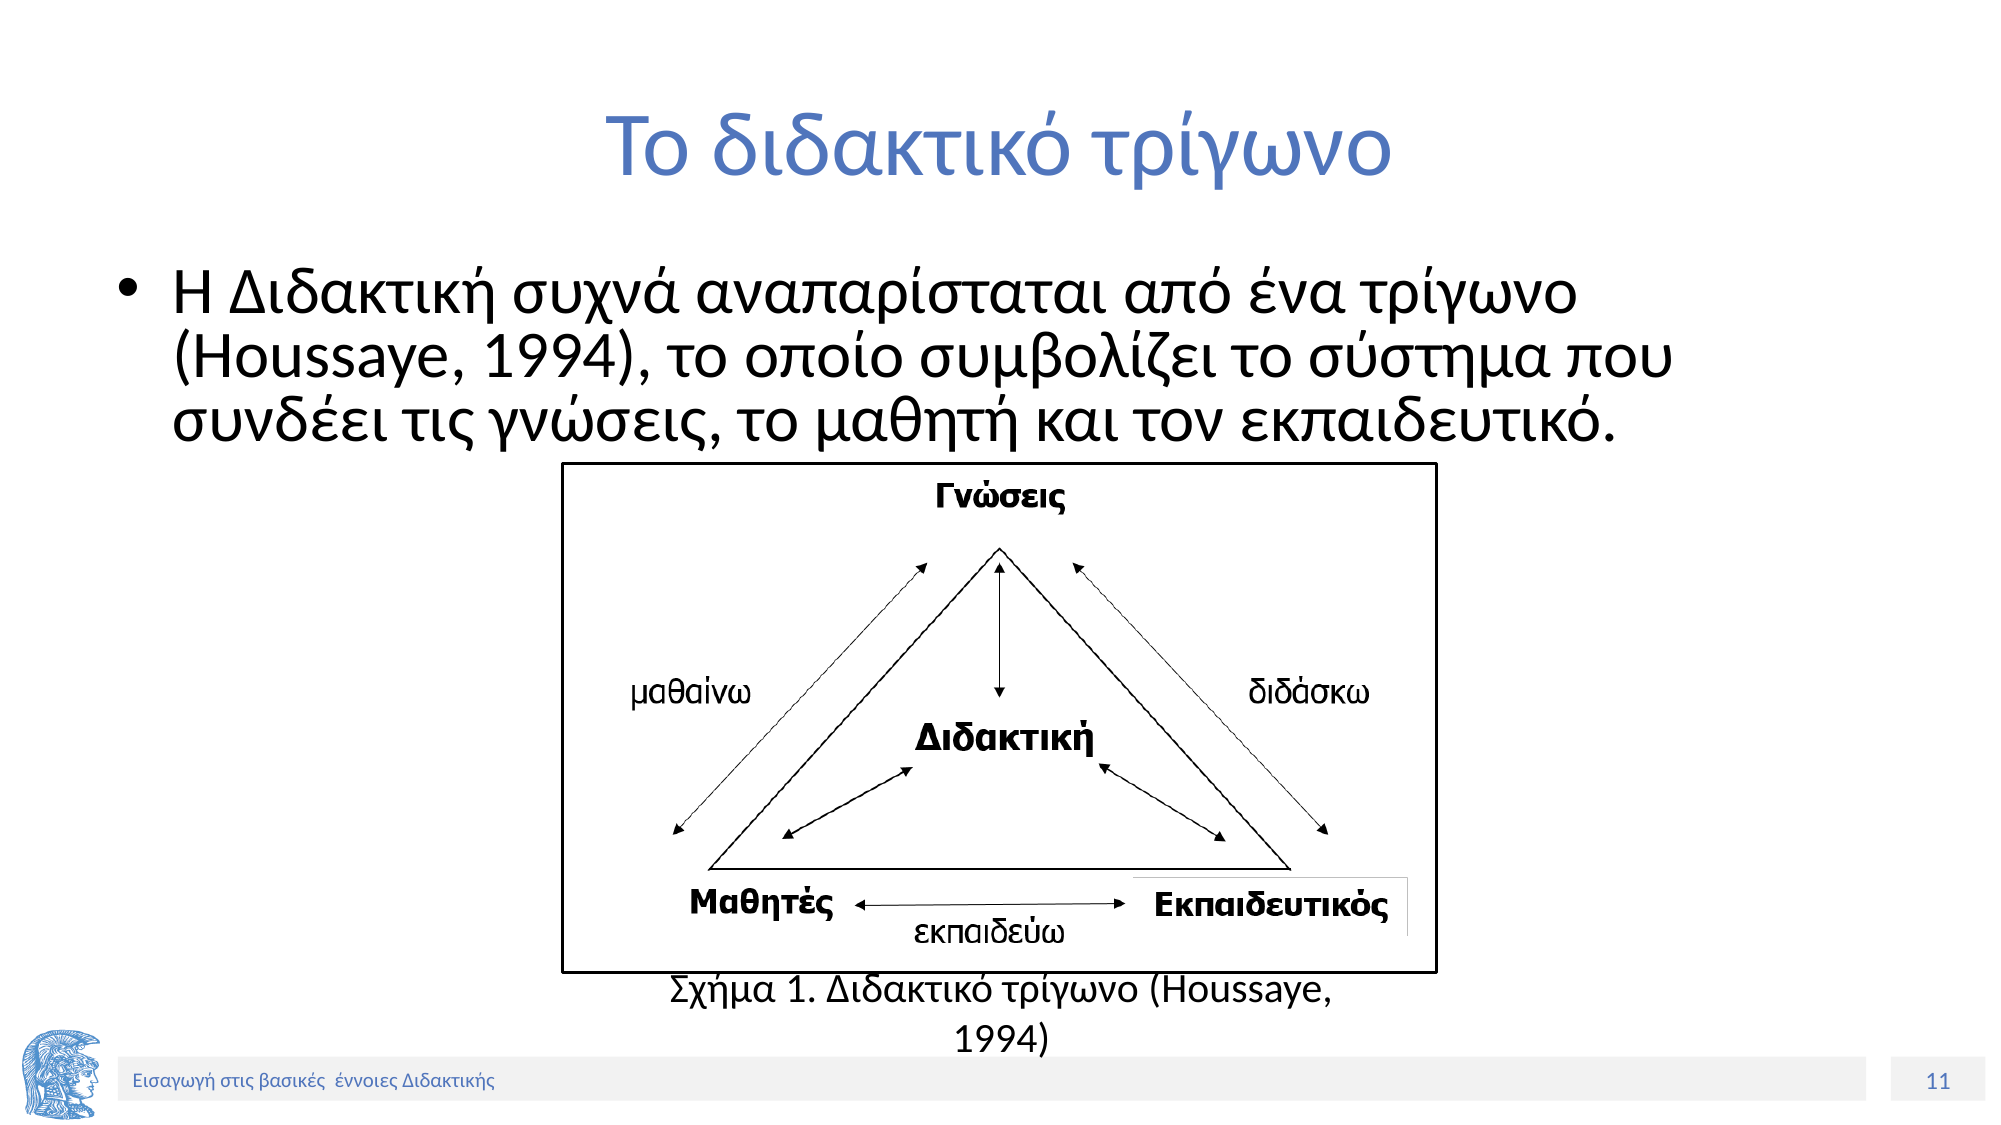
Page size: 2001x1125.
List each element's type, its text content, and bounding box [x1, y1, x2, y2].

title Το διδακτικό τρίγωνο [99, 45, 1900, 233]
text_box Σχήμα 1. Διδακτικό τρίγωνο (Houssaye, 1994) [601, 981, 1402, 1041]
picture [12, 1026, 108, 1120]
picture [563, 464, 1436, 972]
list Η Διδακτική συχνά αναπαρίσταται από ένα τρίγωνο (Houssaye, 1994), το οποίο συμβολίζει το σύστημα που συνδέει τις γνώσεις, το μαθητή και τον εκπαιδευτικό. [101, 255, 1902, 998]
